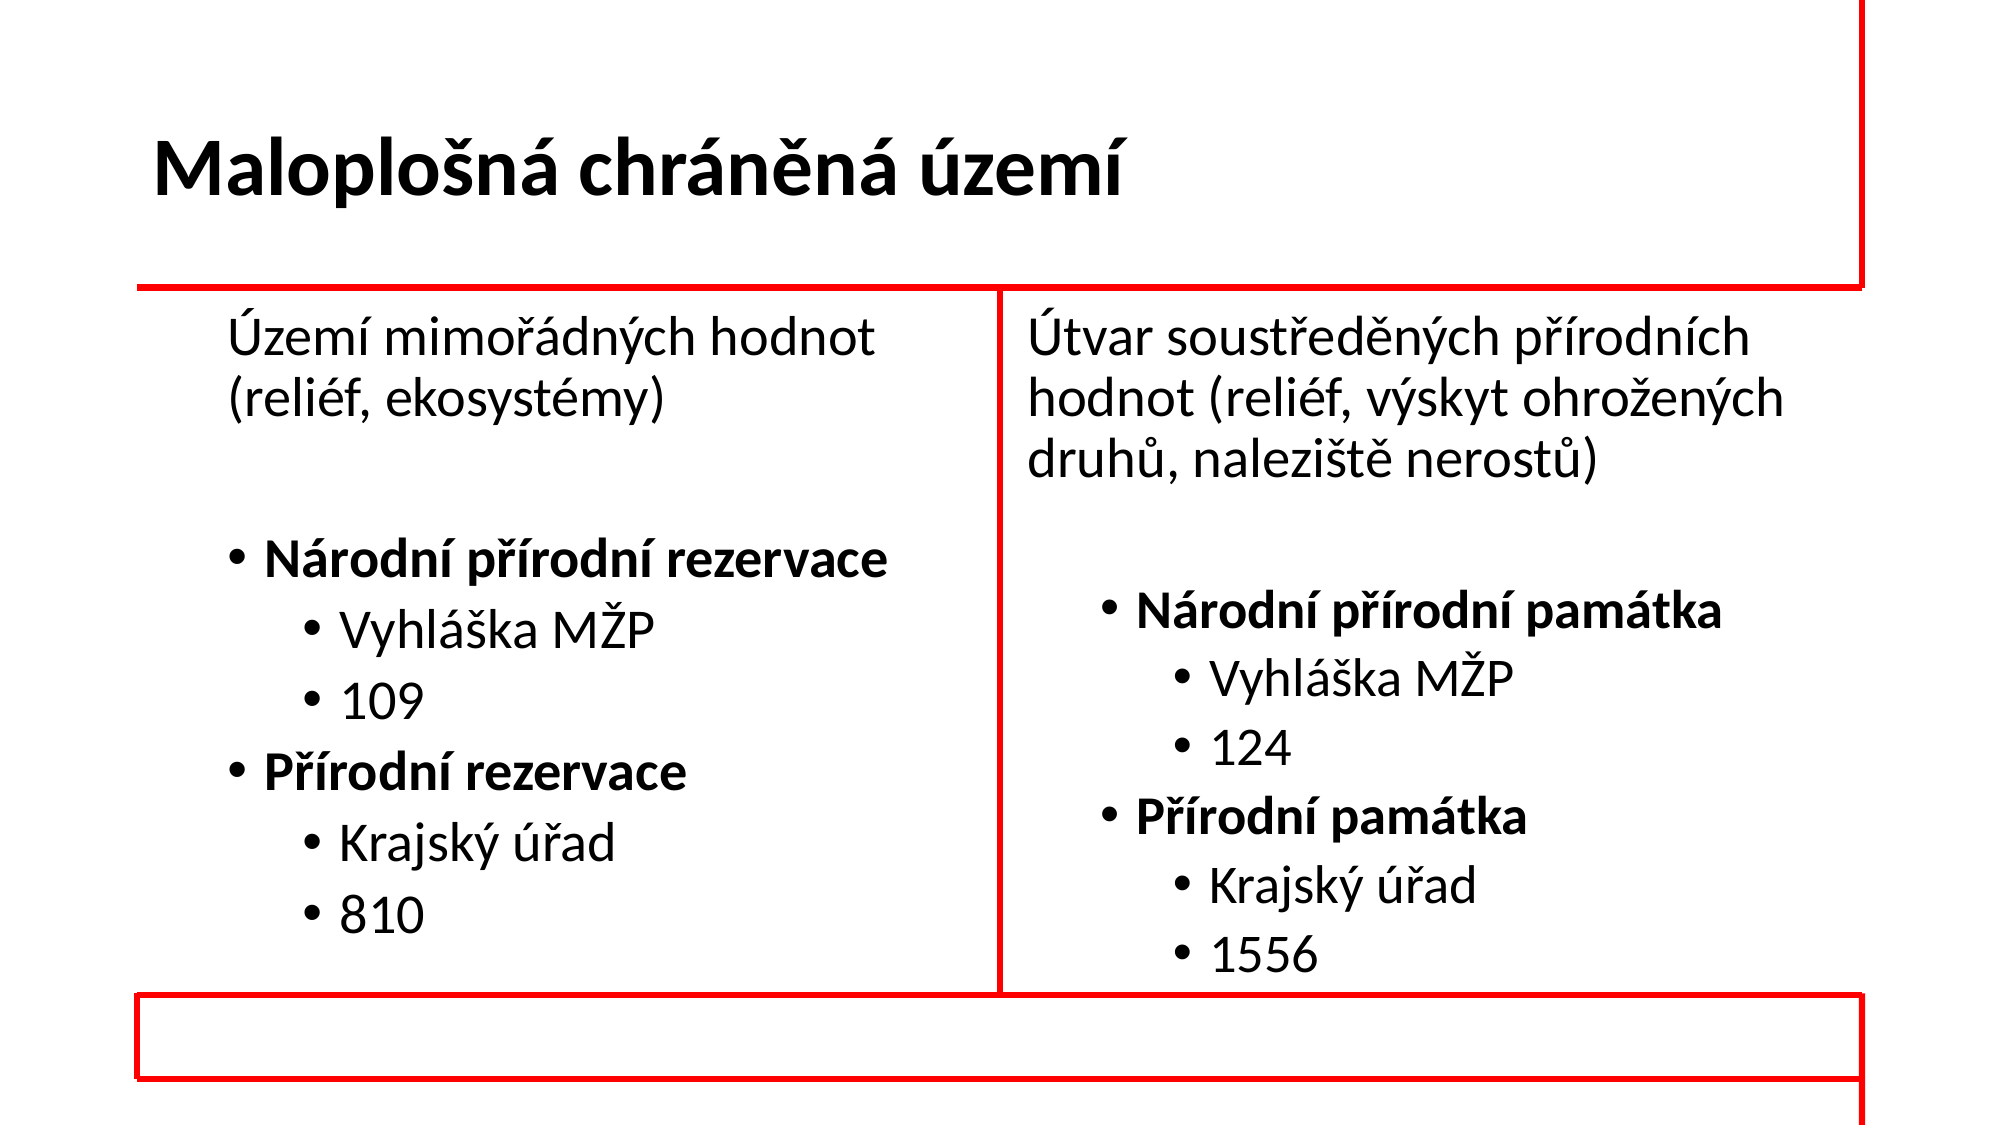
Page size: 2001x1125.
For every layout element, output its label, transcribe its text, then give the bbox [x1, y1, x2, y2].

list Útvar soustředěných přírodních hodnot (reliéf, výskyt ohrožených druhů, naleziště nerostů) Národní přírodní památka Vyhláška MŽP 124 Přírodní památka Krajský úřad 1556 [1012, 299, 1863, 996]
title Maloplošná chráněná území [137, 59, 1863, 278]
list Území mimořádných hodnot (reliéf, ekosystémy) Národní přírodní rezervace Vyhláška MŽP 109 Přírodní rezervace Krajský úřad 810 [137, 299, 988, 996]
